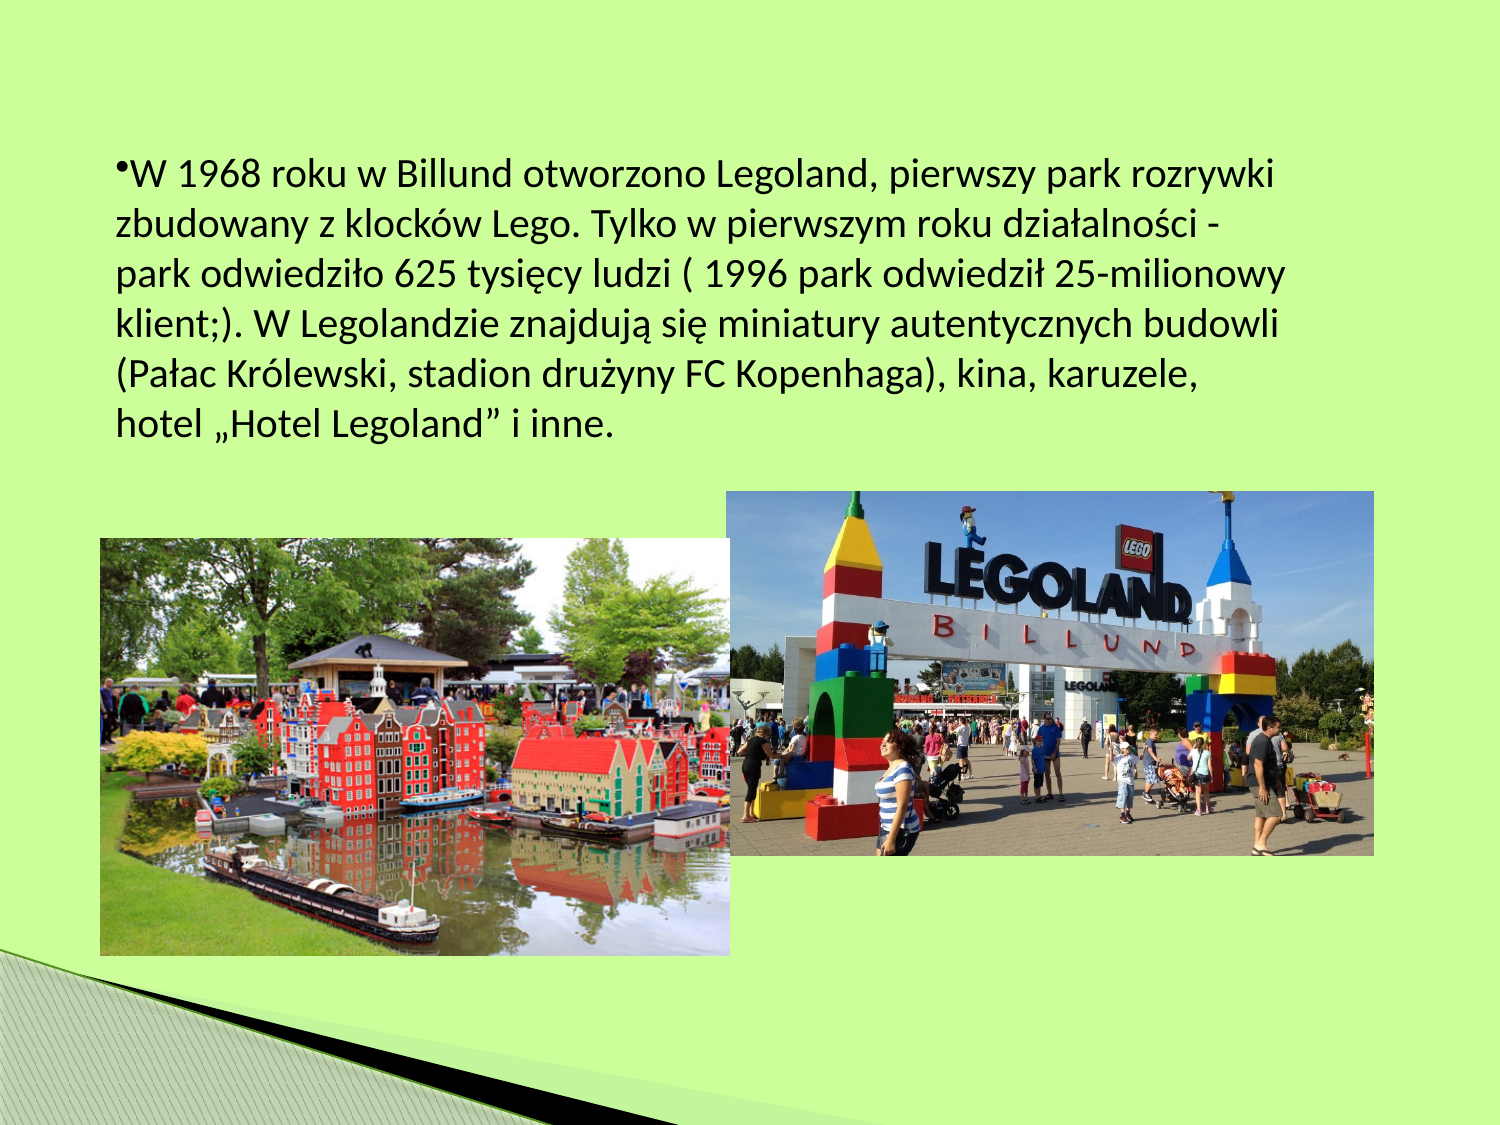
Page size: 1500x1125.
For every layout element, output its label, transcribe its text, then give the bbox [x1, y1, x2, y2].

text_box W 1968 roku w Billund otworzono Legoland, pierwszy park rozrywki zbudowany z klocków Lego. Tylko w pierwszym roku działalności - park odwiedziło 625 tysięcy ludzi ( 1996 park odwiedził 25-milionowy klient;). W Legolandzie znajdują się miniatury autentycznych budowli (Pałac Królewski, stadion drużyny FC Kopenhaga), kina, karuzele, hotel „Hotel Legoland” i inne. [100, 138, 1311, 454]
picture [100, 491, 1374, 957]
